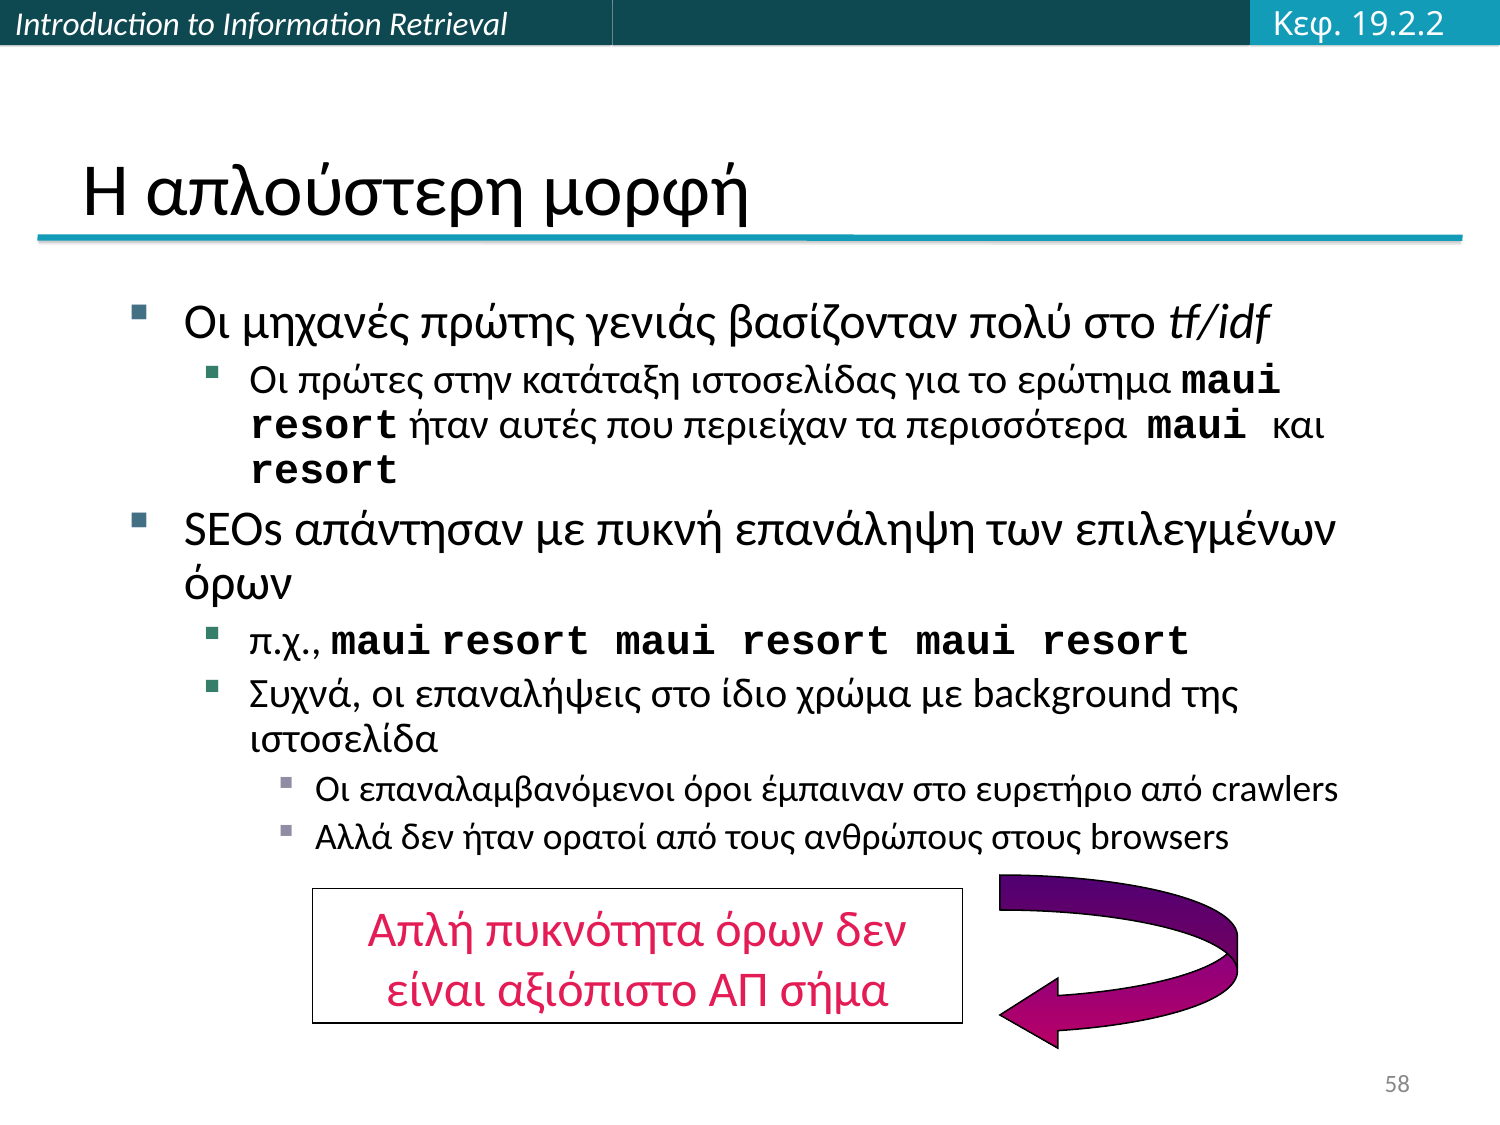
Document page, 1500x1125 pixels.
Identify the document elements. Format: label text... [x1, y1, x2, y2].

text_box [999, 875, 1238, 1049]
slide_number 58 [1074, 1062, 1425, 1103]
text_box Οι μηχανές πρώτης γενιάς βασίζονταν πολύ στο tf/idf Οι πρώτες στην κατάταξη ιστοσελίδας για το ερώτημα maui resort ήταν αυτές που περιείχαν τα περισσότερα maui και resort SEOs απάντησαν με πυκνή επανάληψη των επιλεγμένων όρων π.χ., maui resort maui resort maui resort Συχνά, οι επαναλήψεις στο ίδιο χρώμα με background της ιστοσελίδα Οι επαναλαμβανόμενοι όροι έμπαιναν στο ευρετήριο από crawlers Αλλά δεν ήταν ορατοί από τους ανθρώπους στους browsers [112, 287, 1388, 843]
text_box Απλή πυκνότητα όρων δεν είναι αξιόπιστο ΑΠ σήμα [312, 888, 963, 1024]
title Η απλούστερη μορφή [49, 49, 1326, 238]
text_box Κεφ. 19.2.2 [1257, 0, 1460, 50]
